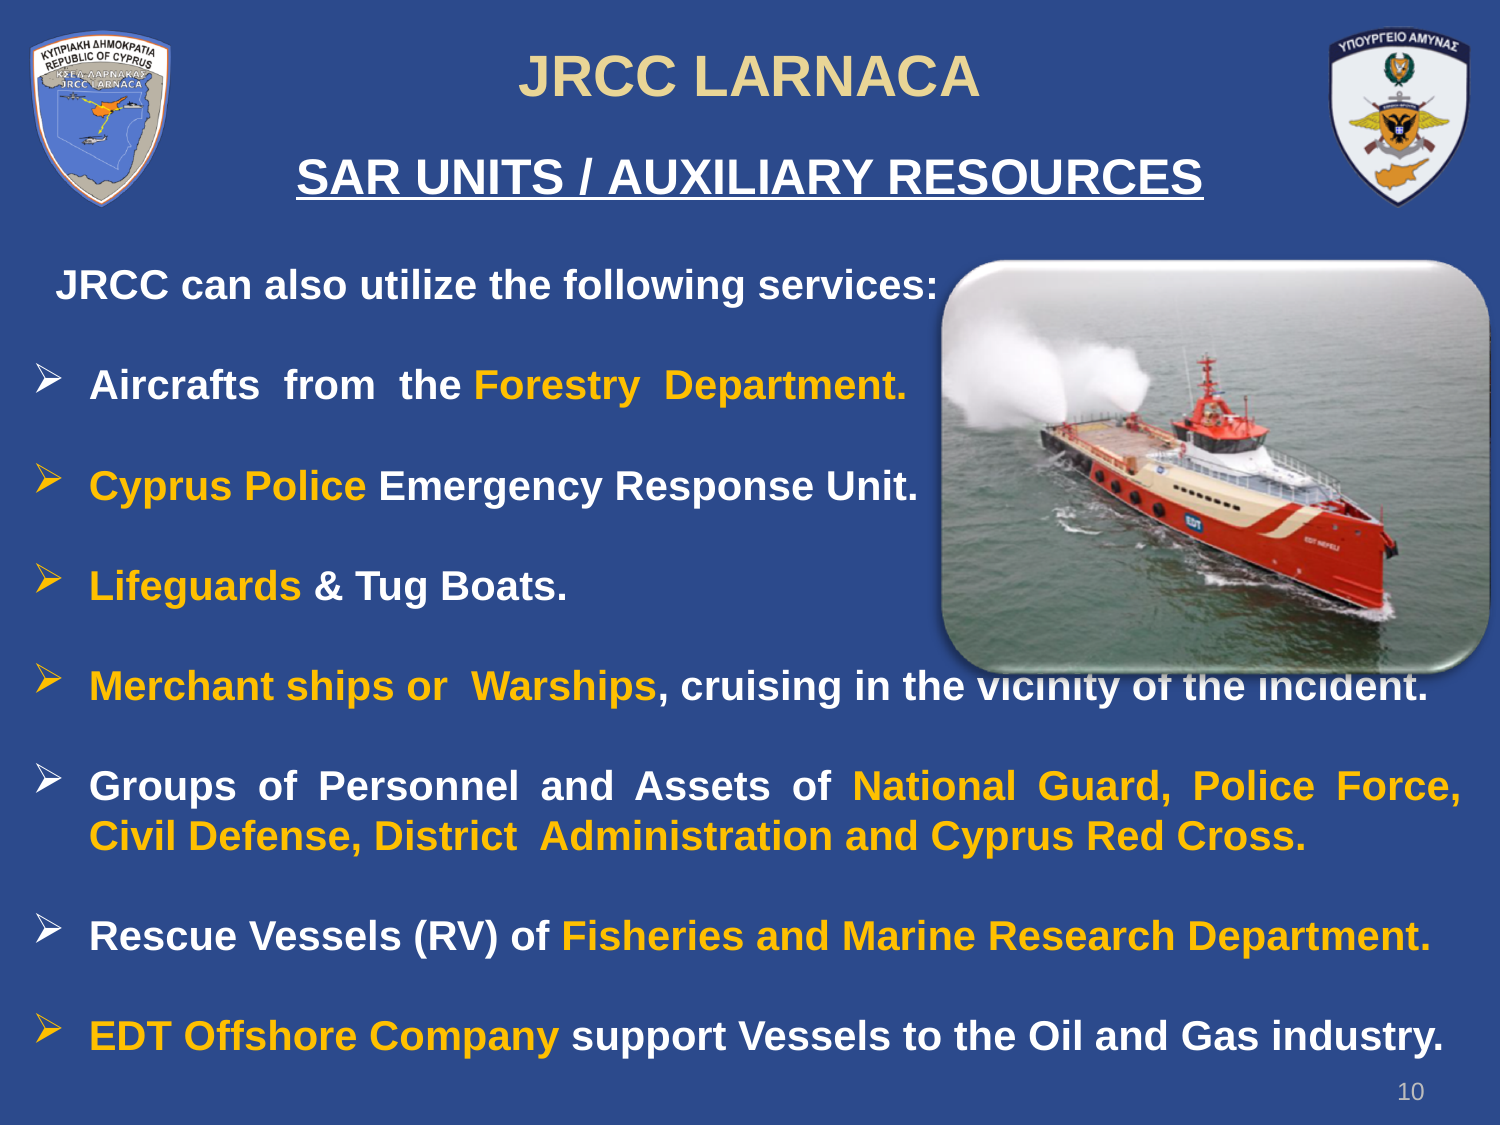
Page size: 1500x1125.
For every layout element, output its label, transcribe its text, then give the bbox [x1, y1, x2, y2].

slide_number 10 [1299, 1052, 1425, 1113]
text_box JRCC can also utilize the following services: Aircrafts from the Forestry Department. Cyprus Police Emergency Response Unit. Lifeguards & Tug Boats. Merchant ships or Warships, cruising in the vicinity of the incident. Groups of Personnel and Assets of National Guard, Police Force, Civil Defense, District Administration and Cyprus Red Cross. Rescue Vessels (RV) of Fisheries and Marine Research Department. EDT Offshore Company support Vessels to the Oil and Gas industry. [17, 250, 1477, 1125]
text_box SAR UNITS / AUXILIARY RESOURCES [0, 137, 1500, 212]
picture [920, 248, 1500, 695]
text_box JRCC LARNACA [0, 30, 1500, 137]
picture [1328, 24, 1471, 30]
